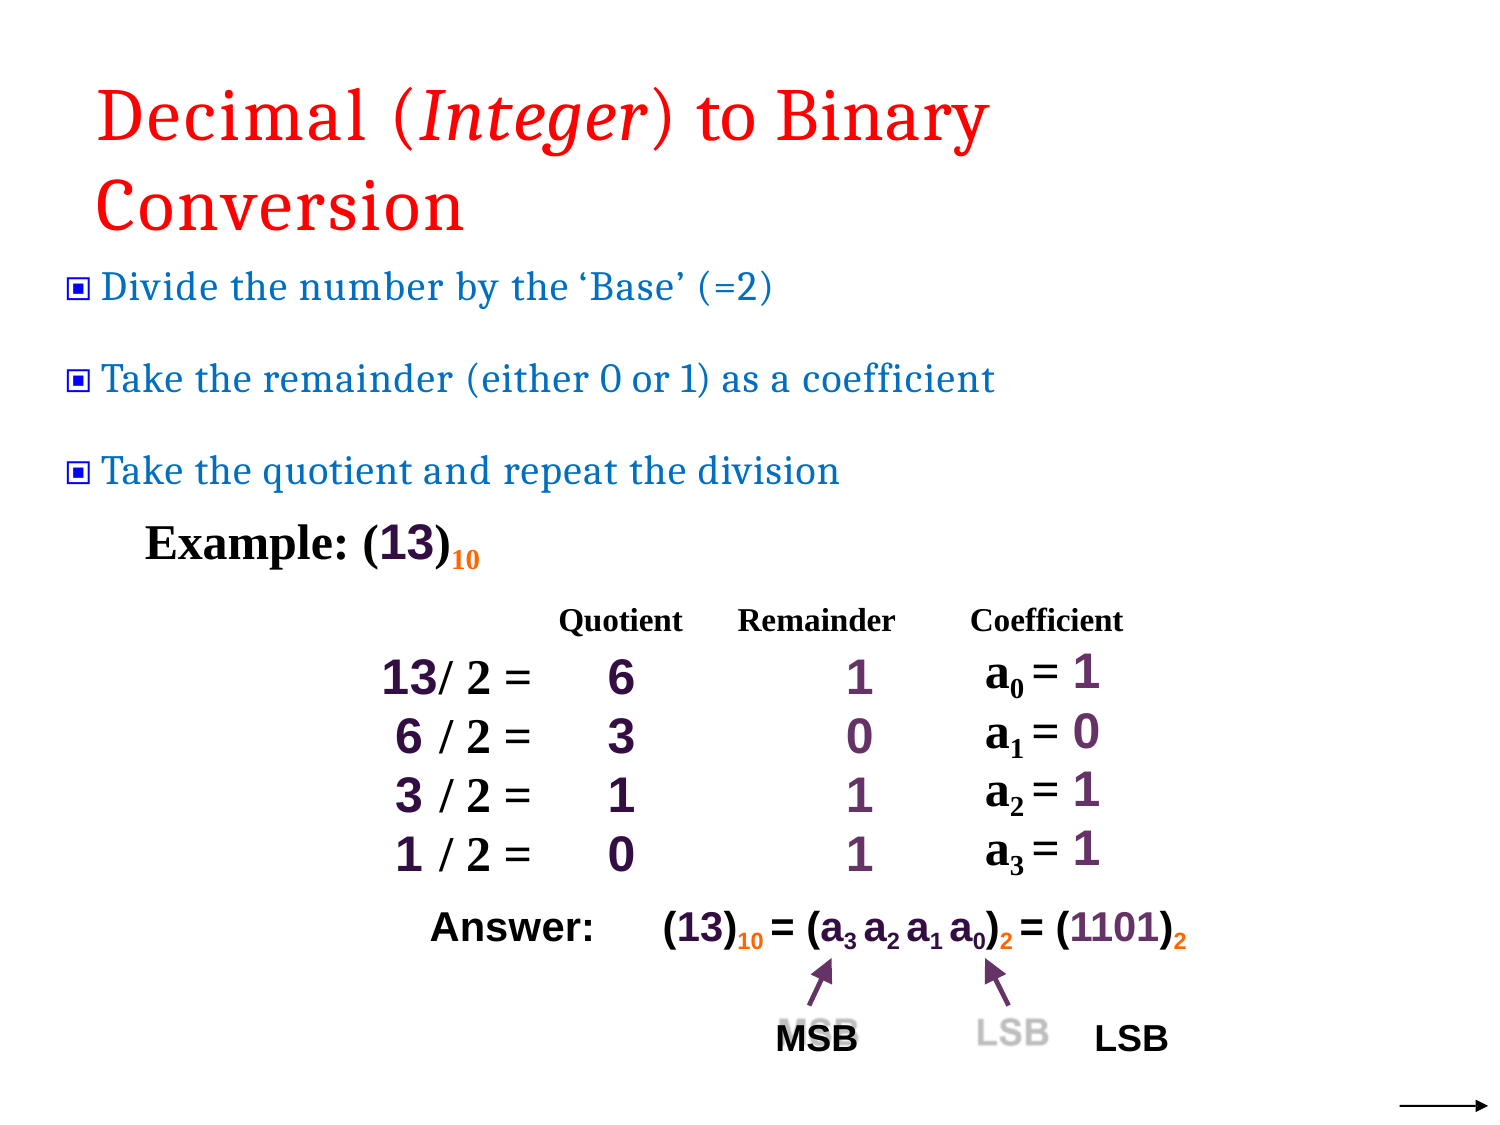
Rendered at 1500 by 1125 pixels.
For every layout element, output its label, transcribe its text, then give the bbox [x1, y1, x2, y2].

text_box 13/ 2 = 6 / 2 = 3 / 2 = 1 / 2 = [379, 643, 535, 882]
text_box (13)10 = (a3 a2 a1 a0)2 = (1101)2 MSB LSB [654, 897, 1218, 1059]
text_box Quotient Remainder 6 1 3 0 1 1 0 1 [556, 591, 897, 882]
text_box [751, 957, 1076, 1079]
text_box Answer: [427, 897, 597, 950]
text_box Coefficient a0 = 1 a1 = 0 a2 = 1 a3 = 1 [963, 590, 1132, 882]
title Decimal (Integer) to Binary Conversion [94, 63, 1028, 254]
text_box 🞕 Divide the number by the ‘Base’ (=2) 🞕 Take the remainder (either 0 or 1) as a coefficient 🞕 Take the quotient and repeat the division Example: (13)10 [57, 256, 1051, 576]
text_box [1399, 1099, 1489, 1113]
